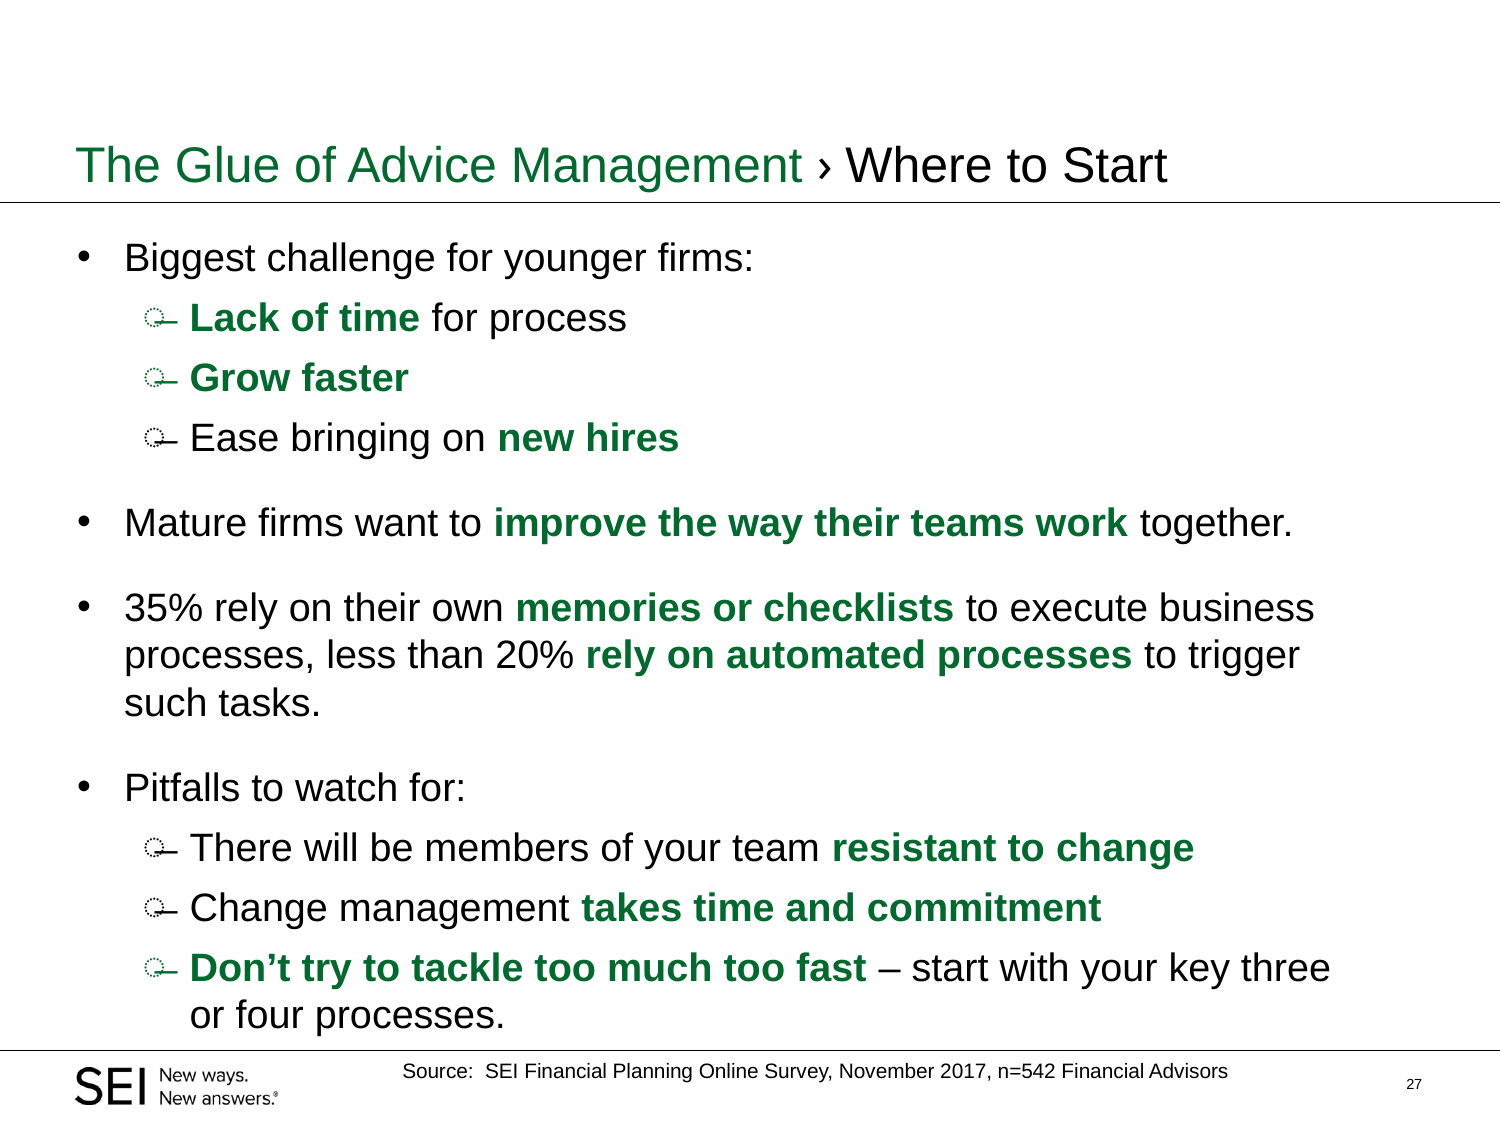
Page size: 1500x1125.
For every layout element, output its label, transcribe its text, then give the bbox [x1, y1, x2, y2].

text_box Source: SEI Financial Planning Online Survey, November 2017, n=542 Financial Advisors [387, 1050, 1375, 1090]
title The Glue of Advice Management › Where to Start [75, 82, 1475, 200]
text_box Biggest challenge for younger firms: Lack of time for process Grow faster Ease bringing on new hires Mature firms want to improve the way their teams work together. 35% rely on their own memories or checklists to execute business processes, less than 20% rely on automated processes to trigger such tasks. Pitfalls to watch for: There will be members of your team resistant to change Change management takes time and commitment Don’t try to tackle too much too fast – start with your key three or four processes. [62, 224, 1350, 1125]
